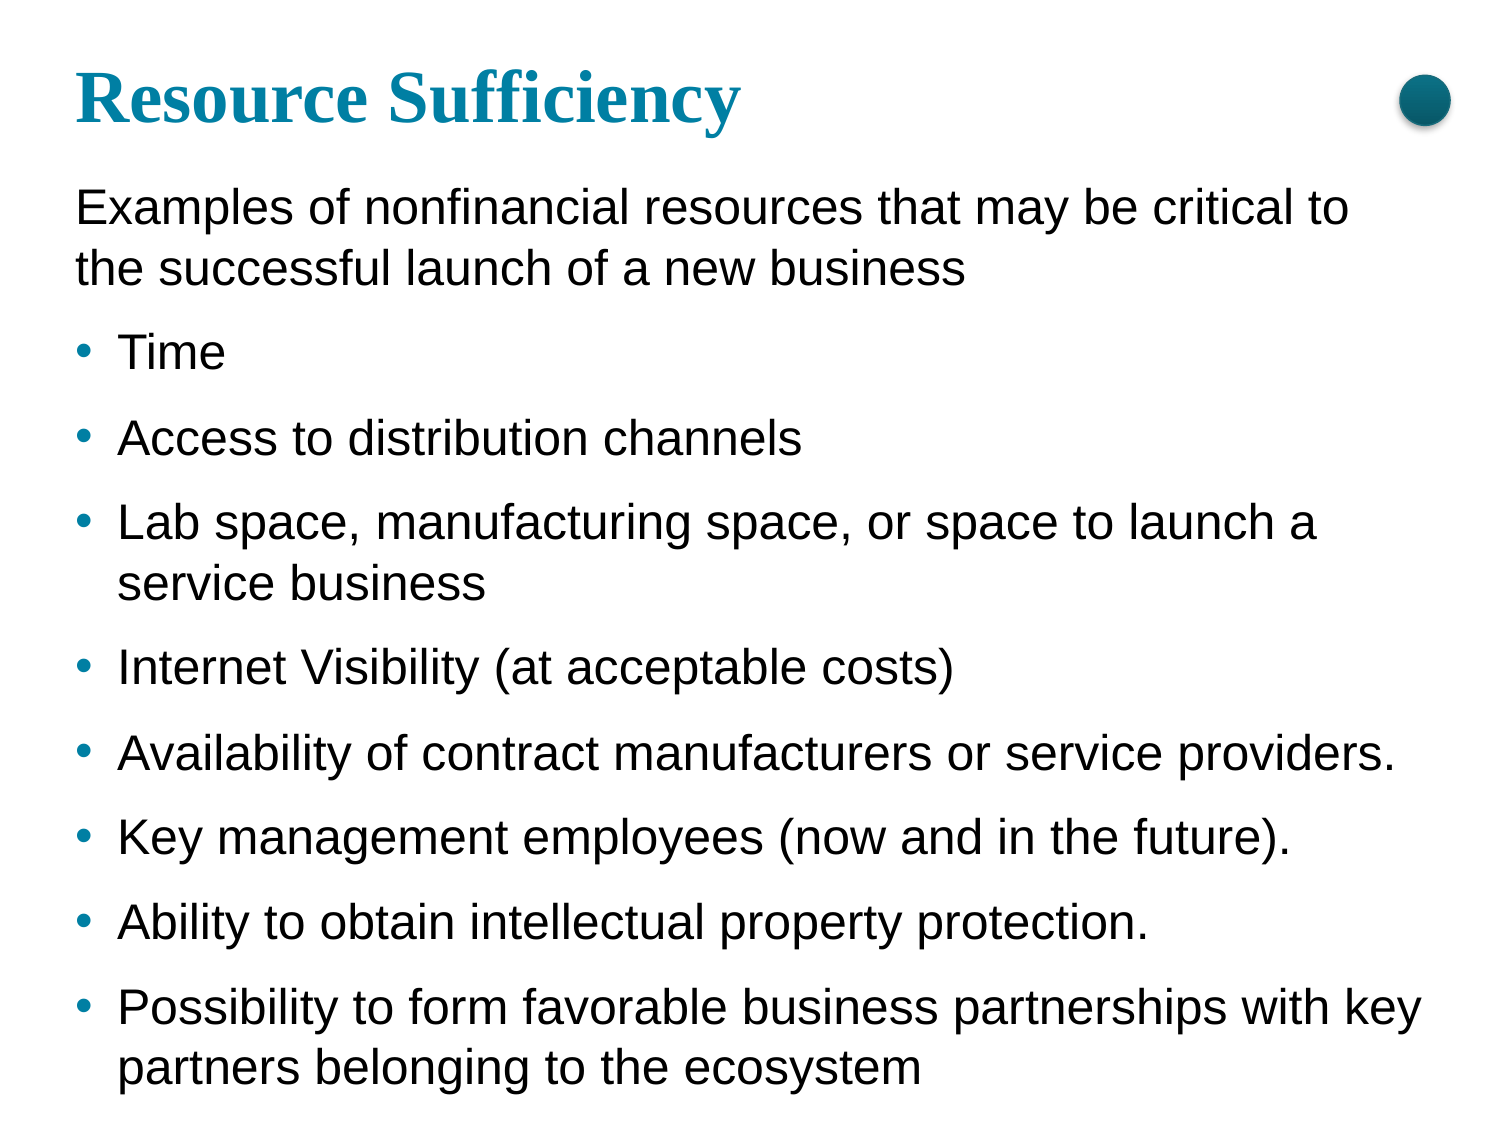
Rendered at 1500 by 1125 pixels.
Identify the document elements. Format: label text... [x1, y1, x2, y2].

title Resource Sufficiency [75, 35, 1425, 138]
list Examples of nonfinancial resources that may be critical to the successful launch of a new business Time Access to distribution channels Lab space, manufacturing space, or space to launch a service business Internet Visibility (at acceptable costs) Availability of contract manufacturers or service providers. Key management employees (now and in the future). Ability to obtain intellectual property protection. Possibility to form favorable business partnerships with key partners belonging to the ecosystem [75, 174, 1425, 950]
text_box [1399, 74, 1451, 127]
